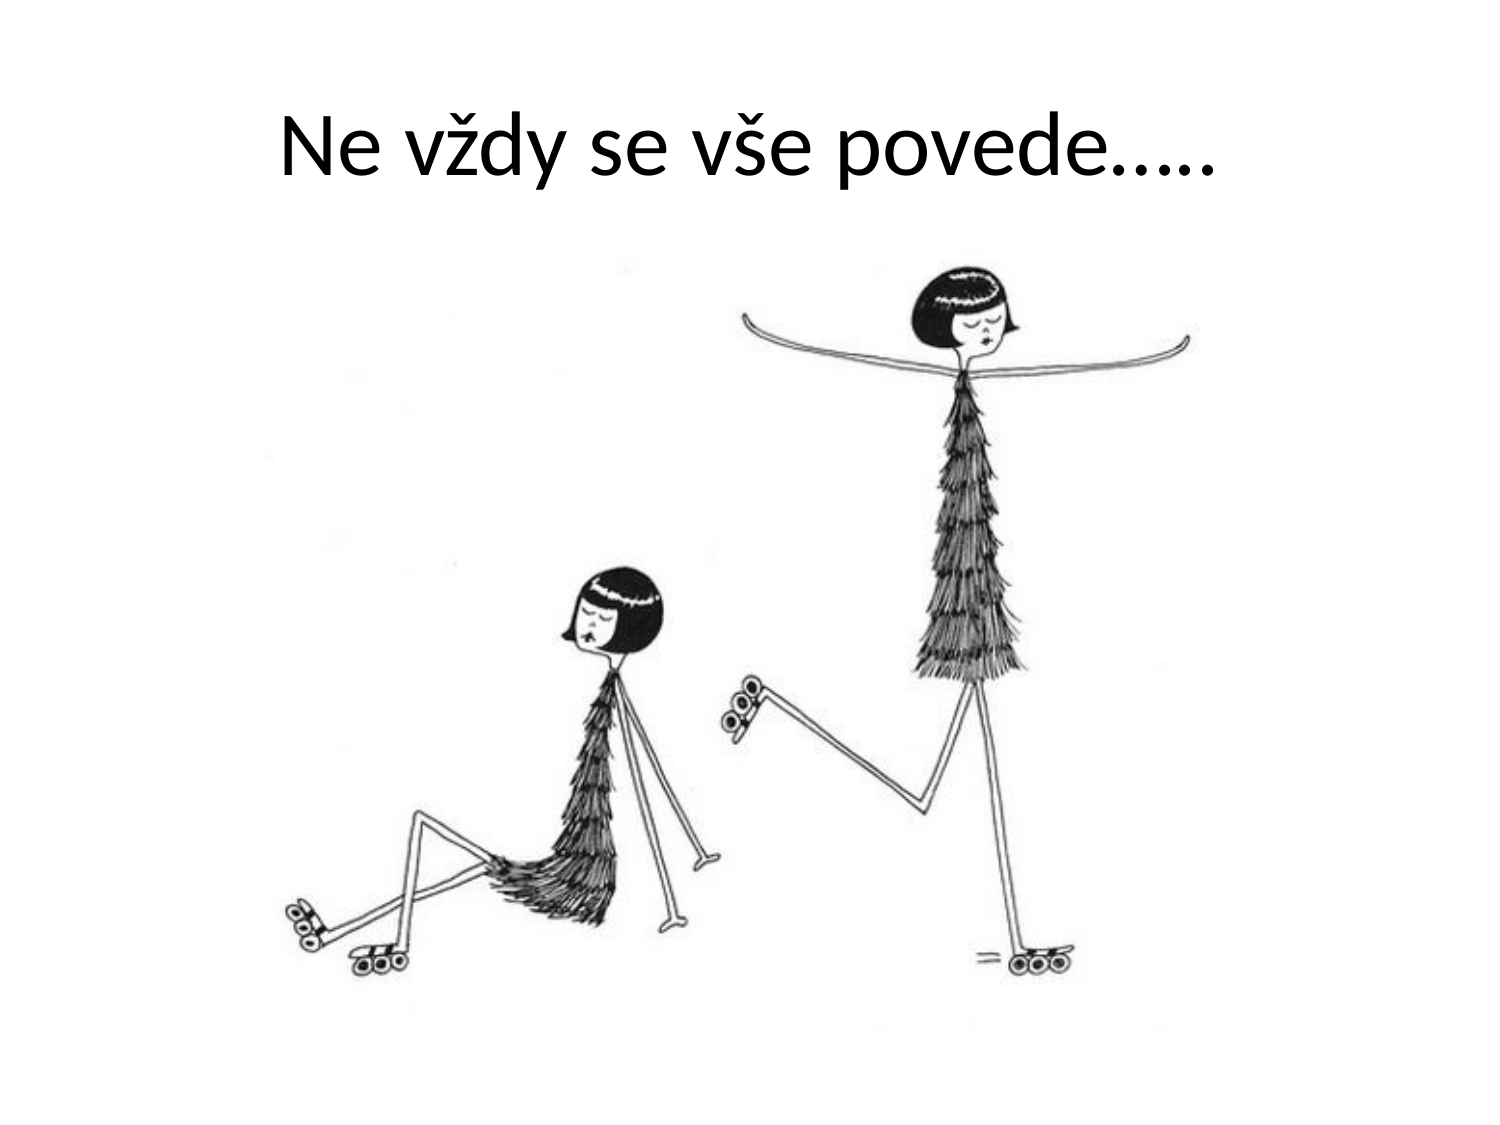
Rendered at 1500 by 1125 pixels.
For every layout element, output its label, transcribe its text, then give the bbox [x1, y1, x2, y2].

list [105, 245, 1354, 1087]
title Ne vždy se vše povede….. [75, 45, 1425, 233]
